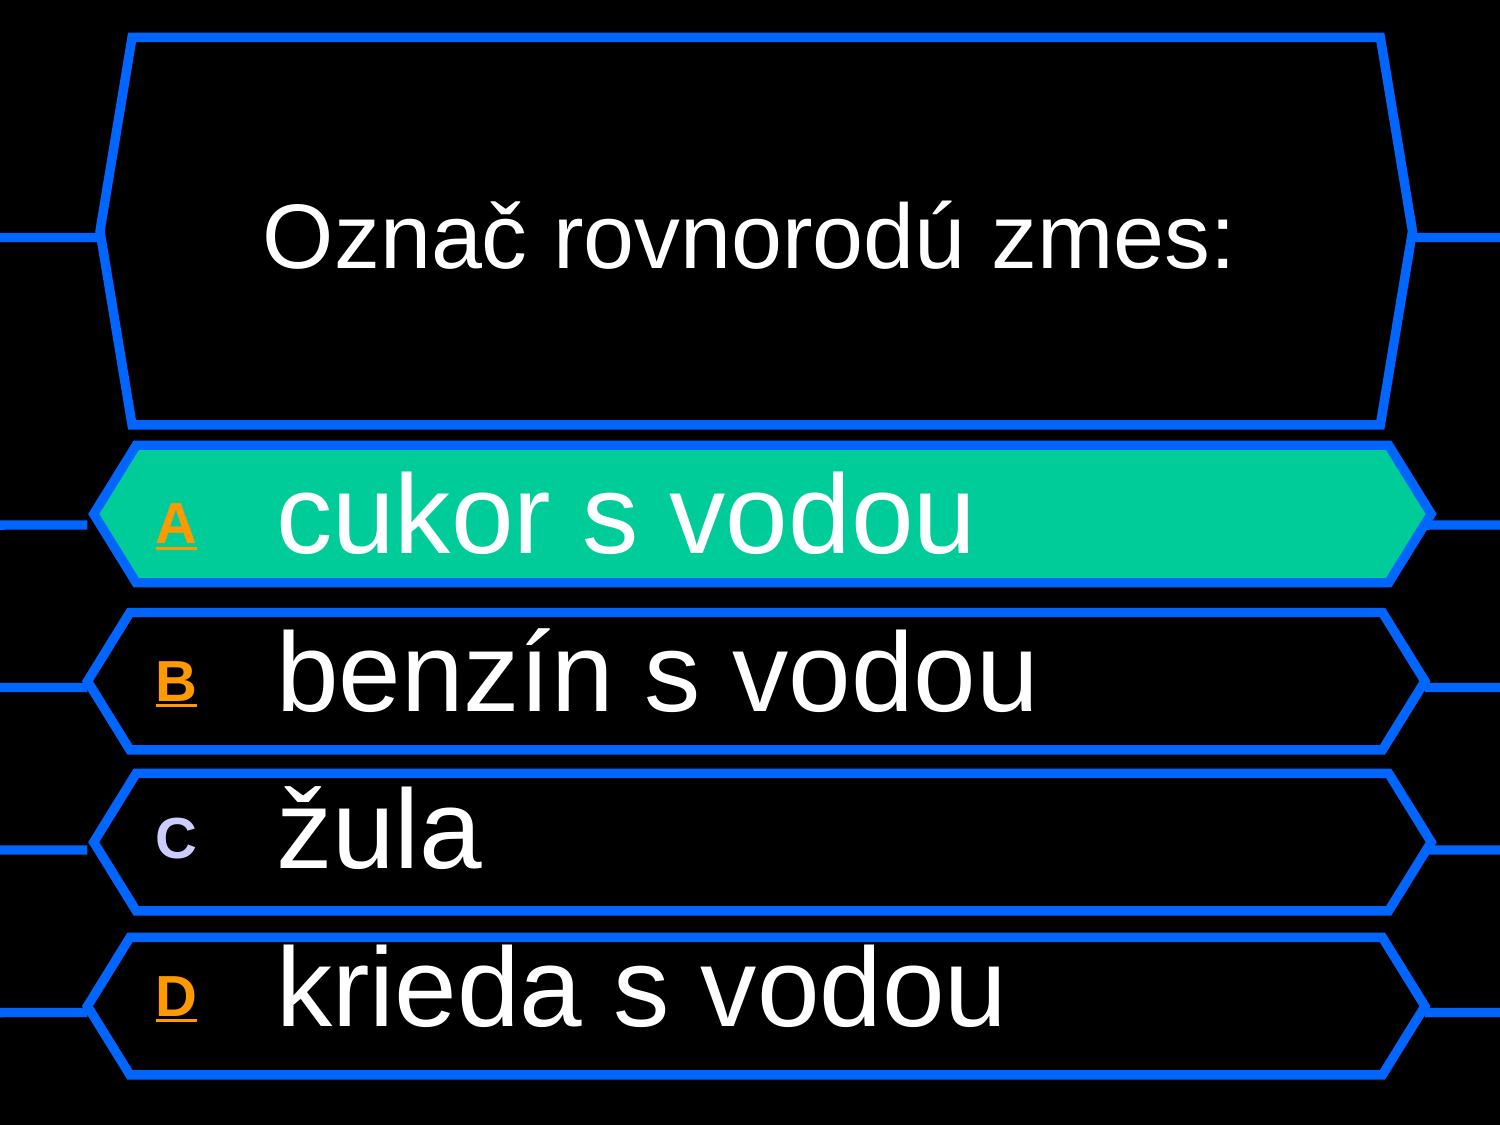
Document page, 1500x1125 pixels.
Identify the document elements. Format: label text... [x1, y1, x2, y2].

text_box [121, 37, 1413, 425]
text_box [1391, 777, 1432, 908]
text_box [87, 937, 140, 1075]
text_box [87, 612, 140, 750]
text_box [93, 445, 140, 583]
text_box [1391, 626, 1425, 737]
text_box [1391, 449, 1432, 579]
text_box [1391, 951, 1425, 1062]
text_box [99, 158, 112, 304]
title Označ rovnorodú zmes: [112, 99, 1388, 364]
text_box [93, 773, 140, 911]
list A cukor s vodou B benzín s vodou C žula D krieda s vodou [140, 433, 1391, 1084]
